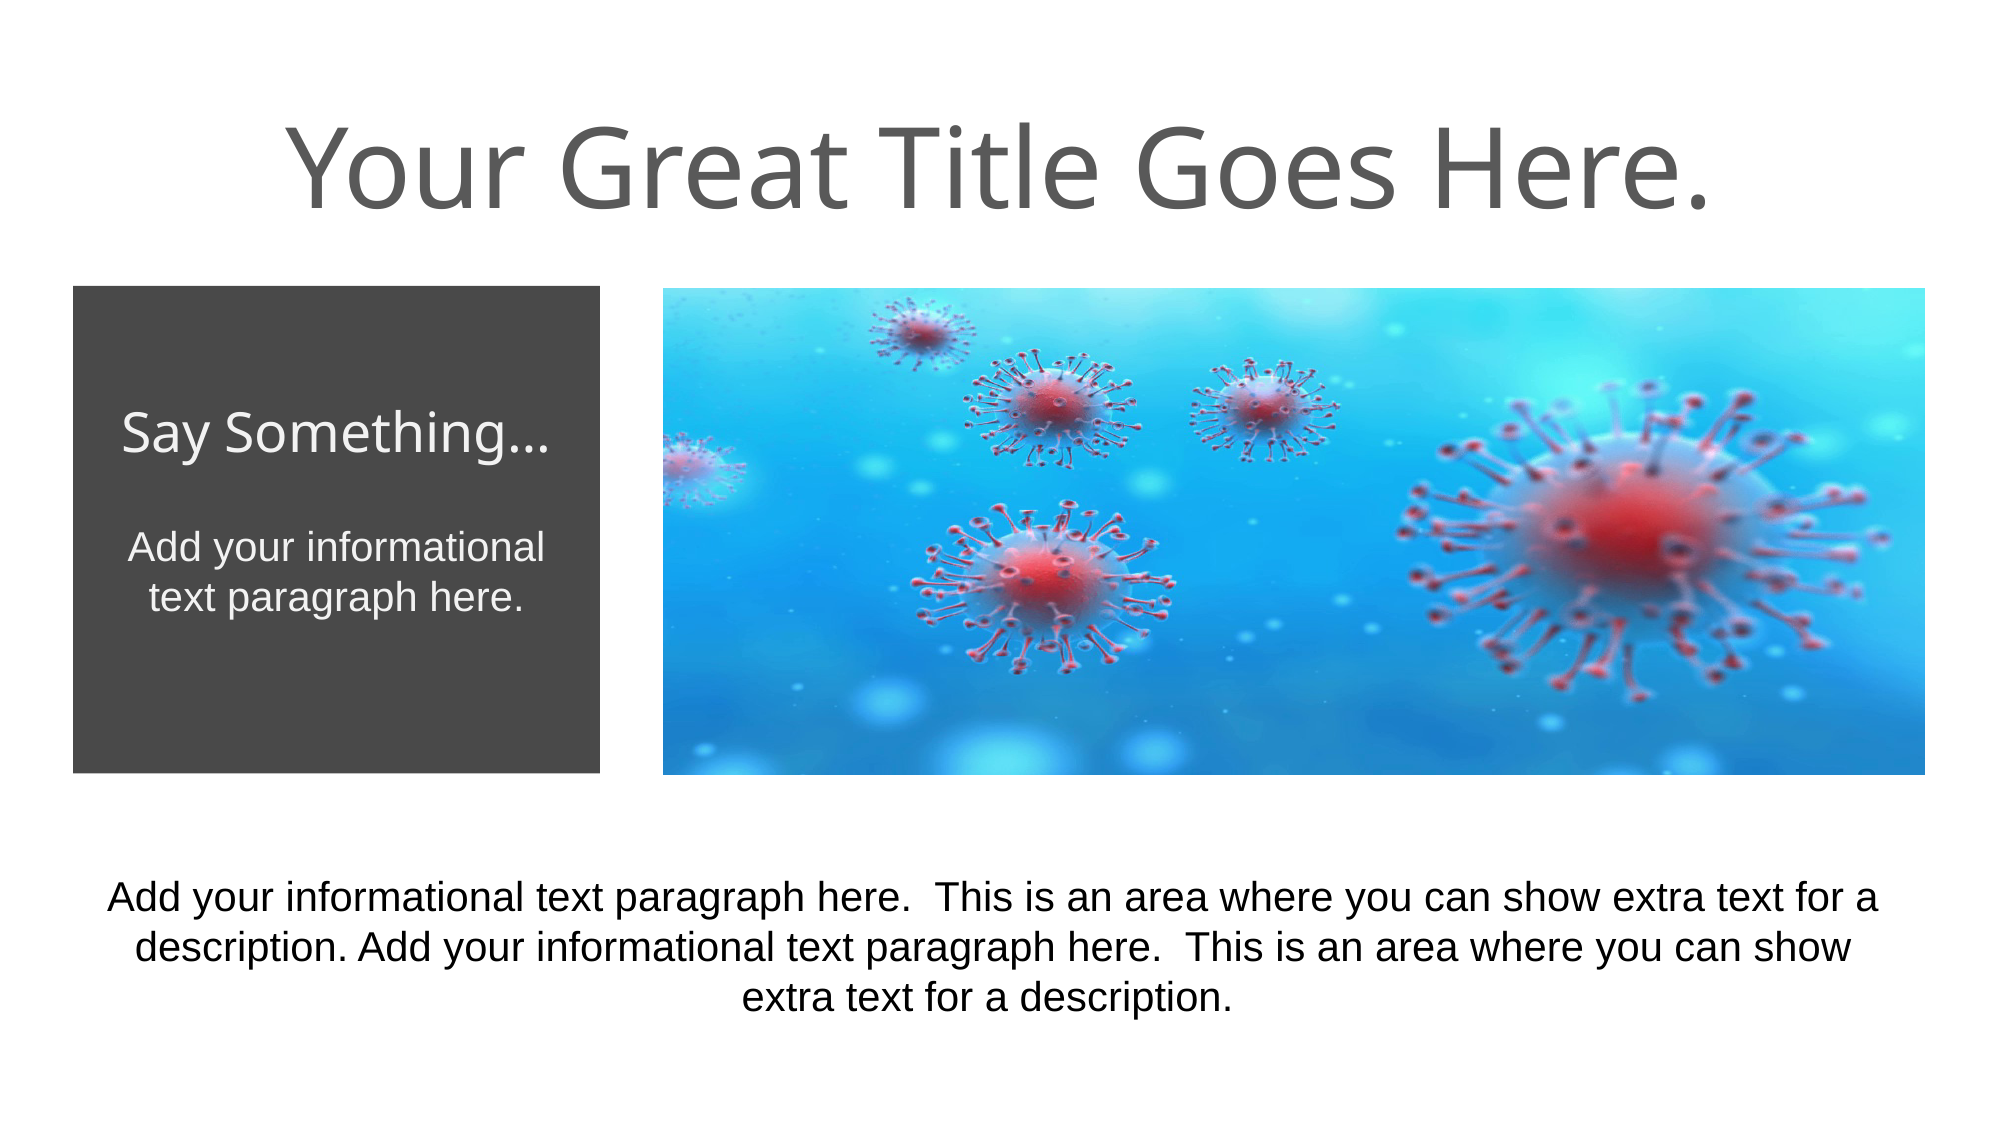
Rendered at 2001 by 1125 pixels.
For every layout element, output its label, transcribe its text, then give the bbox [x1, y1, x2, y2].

text_box [71, 284, 602, 775]
text_box Say Something… [104, 386, 569, 475]
text_box Add your informational text paragraph here. [92, 512, 581, 738]
text_box Your Great Title Goes Here. [86, 87, 1914, 241]
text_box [662, 287, 1926, 776]
text_box Add your informational text paragraph here. This is an area where you can show extra text for a description. Add your informational text paragraph here. This is an area where you can show extra text for a description. [73, 862, 1914, 1088]
